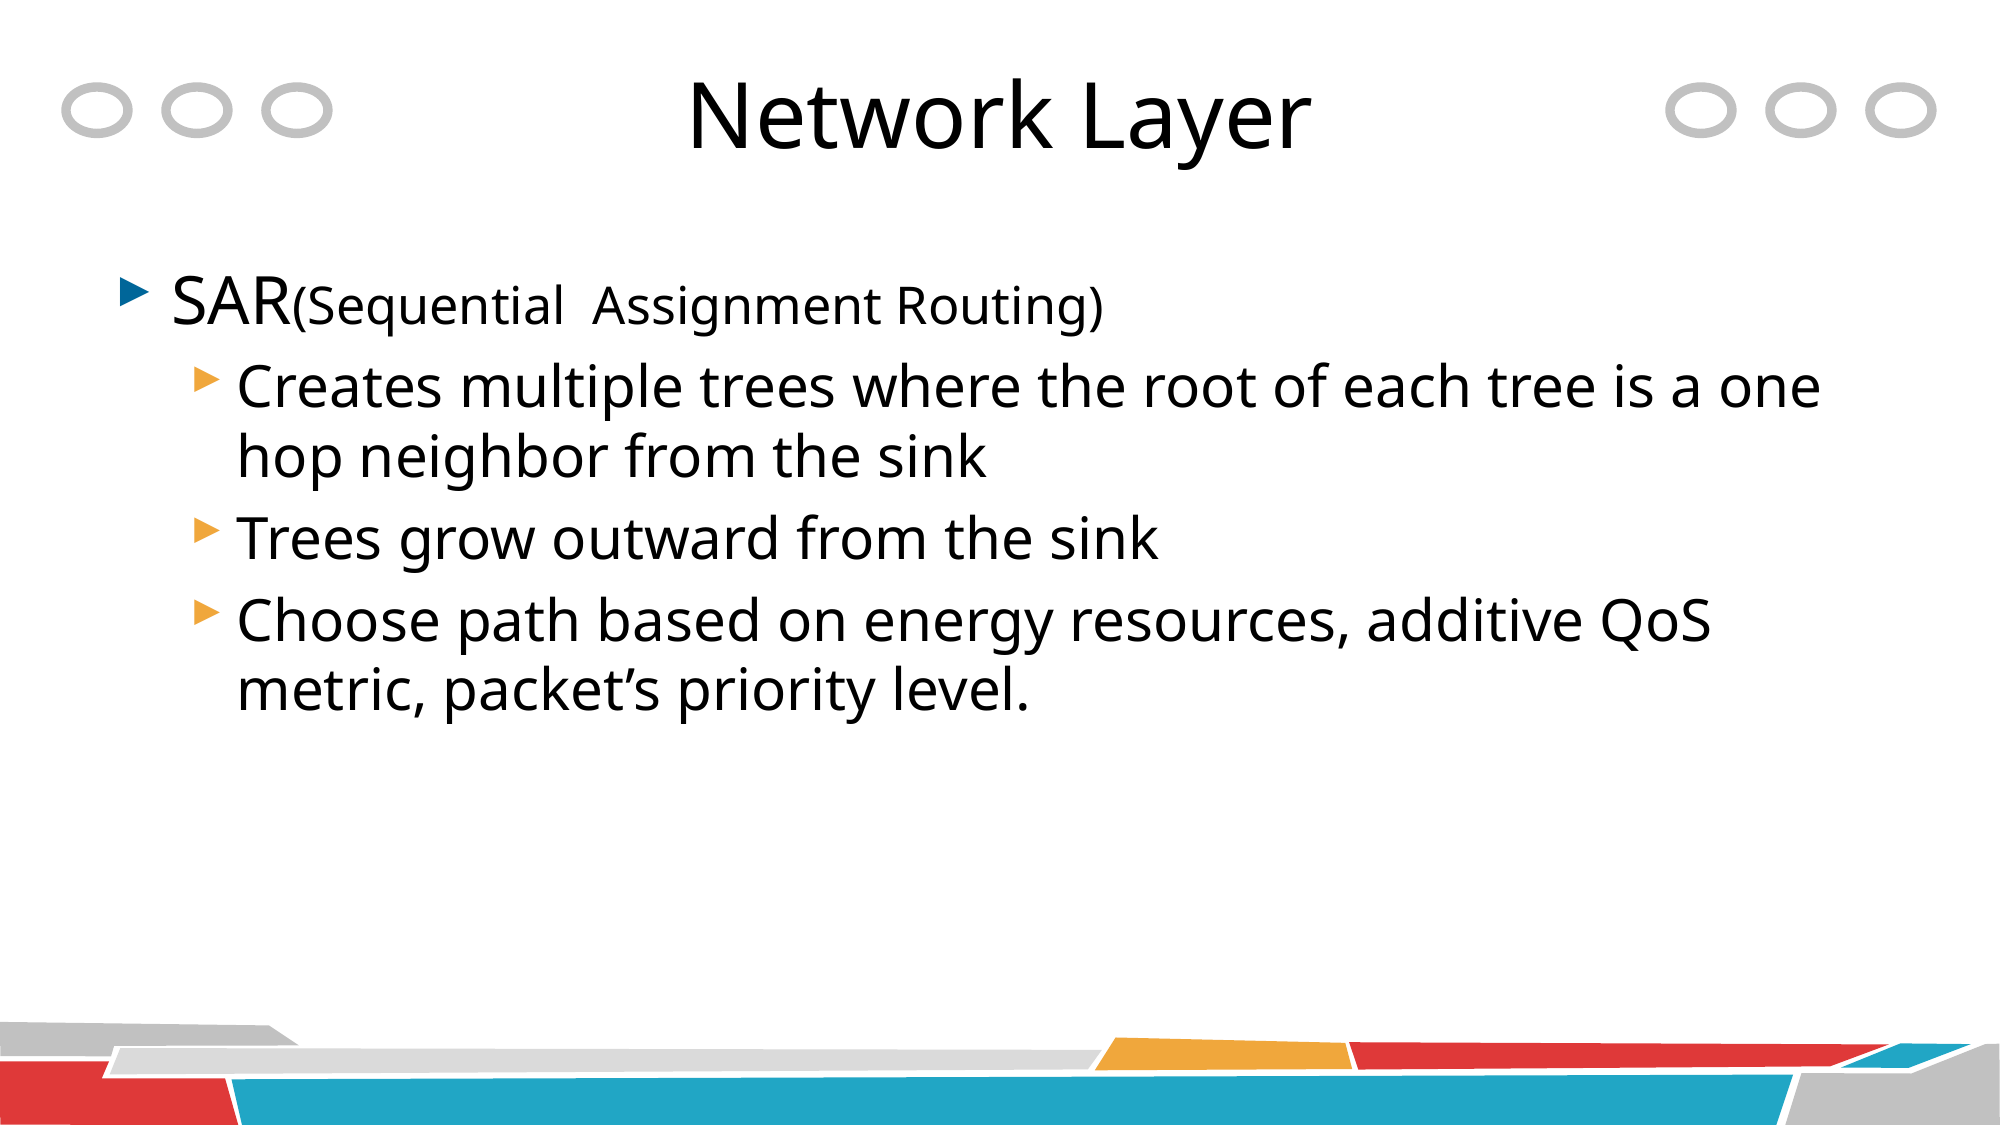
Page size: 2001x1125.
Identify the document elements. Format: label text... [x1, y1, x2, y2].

title Network Layer [350, 18, 1650, 206]
list SAR(Sequential Assignment Routing) Creates multiple trees where the root of each tree is a one hop neighbor from the sink Trees grow outward from the sink Choose path based on energy resources, additive QoS metric, packet’s priority level. [99, 250, 1900, 1005]
